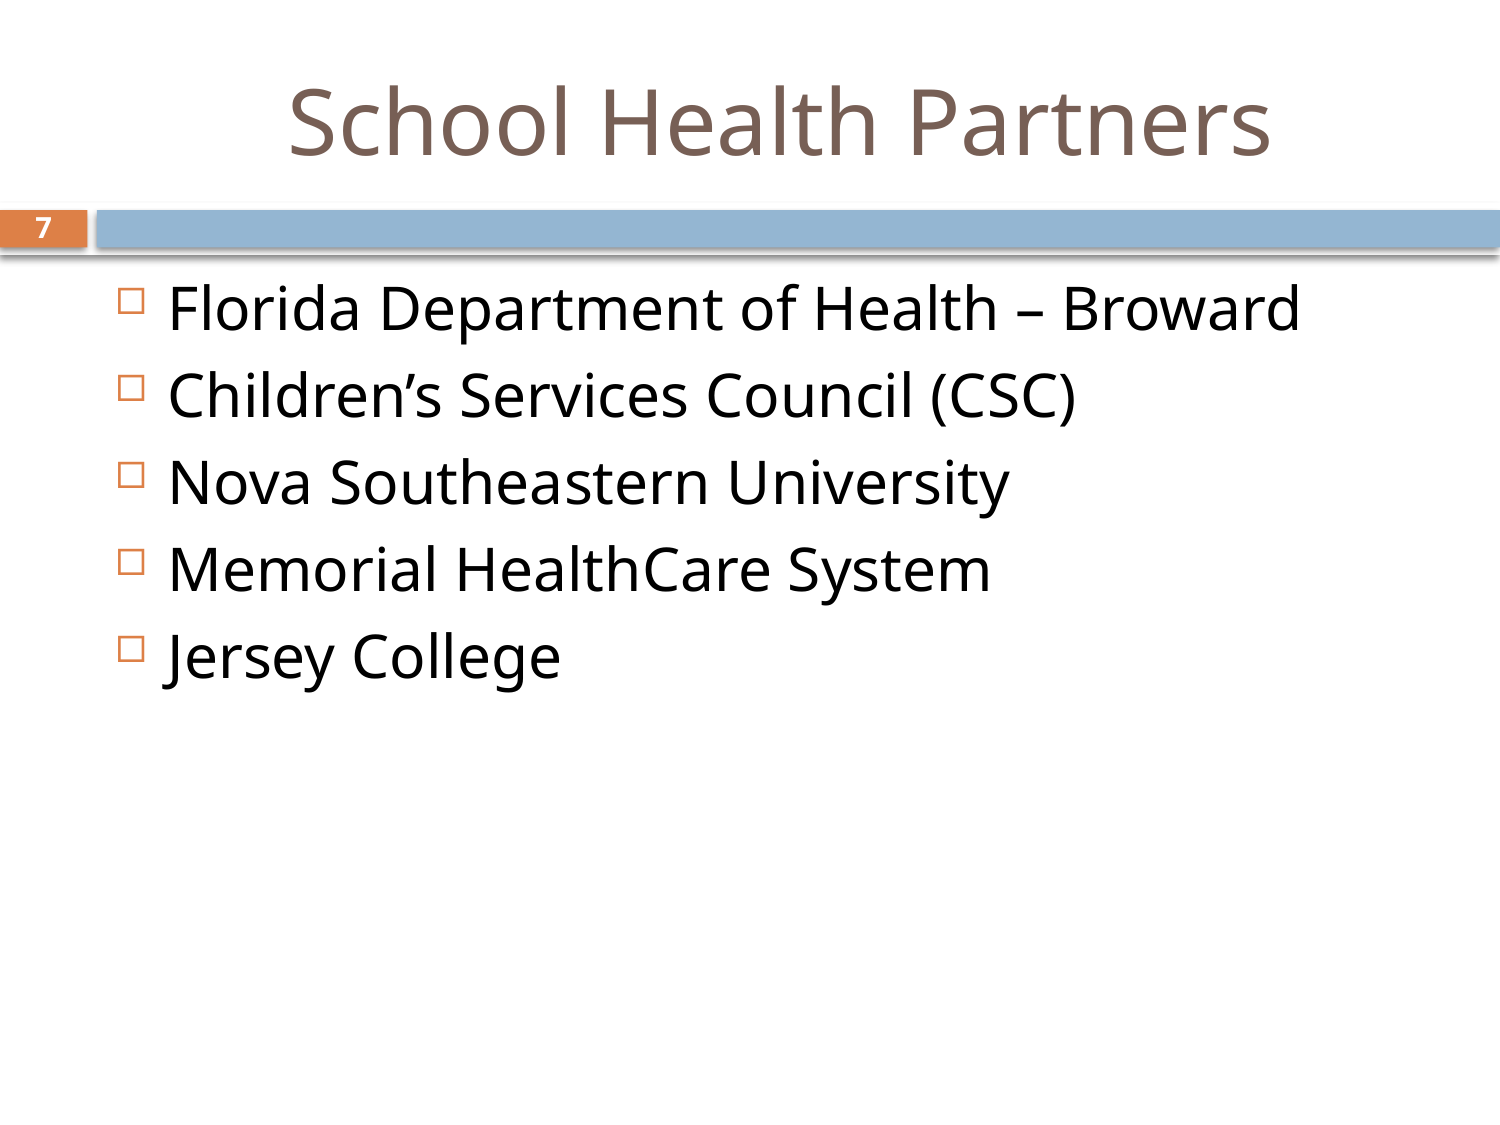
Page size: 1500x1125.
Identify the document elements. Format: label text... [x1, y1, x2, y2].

list Florida Department of Health – Broward Children’s Services Council (CSC) Nova Southeastern University Memorial HealthCare System Jersey College [100, 262, 1438, 1000]
slide_number 7 [0, 208, 88, 249]
title School Health Partners [100, 37, 1438, 200]
